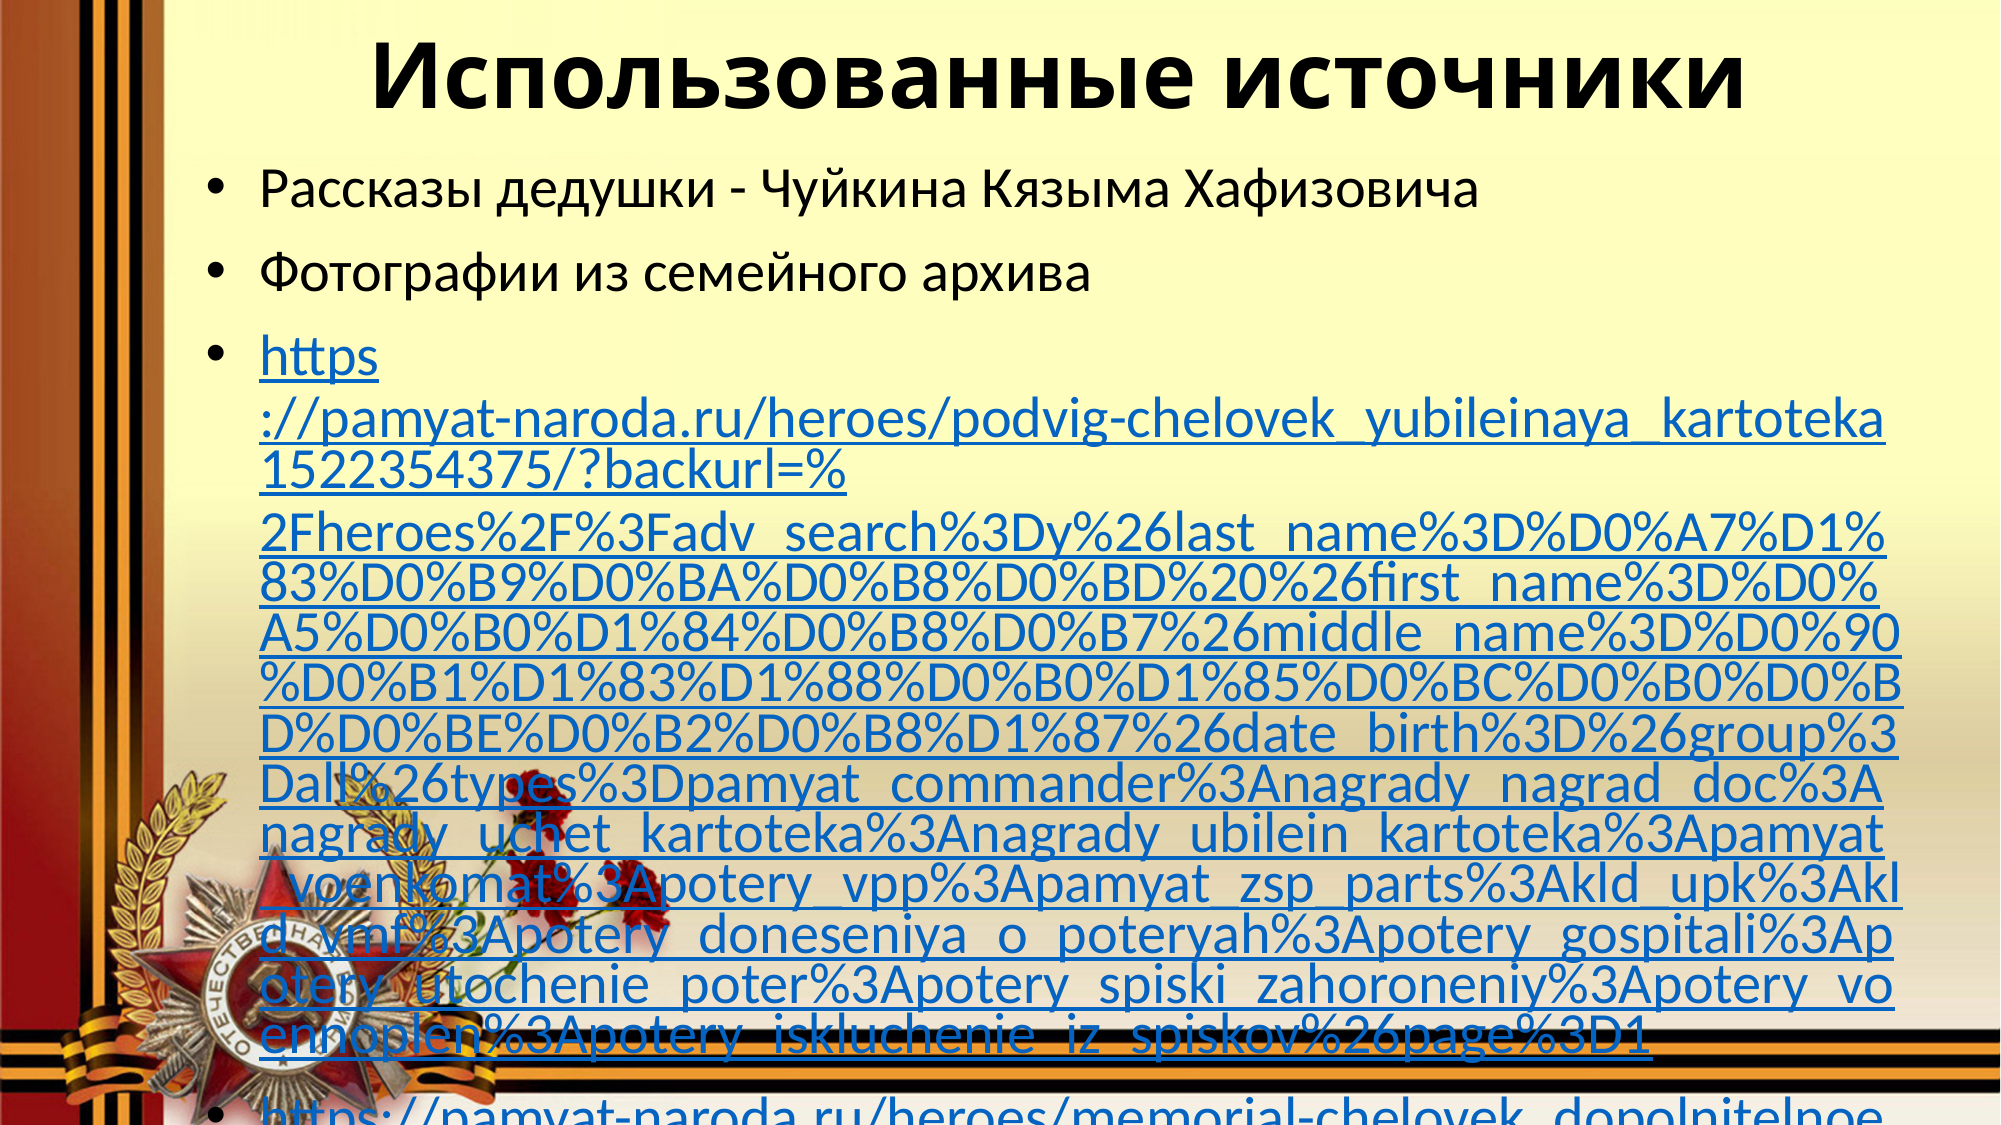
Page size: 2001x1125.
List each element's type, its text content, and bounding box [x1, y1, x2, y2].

picture [0, 0, 2001, 1125]
title Использованные источники [196, 0, 1922, 149]
list Рассказы дедушки - Чуйкина Кязыма Хафизовича Фотографии из семейного архива https://pamyat-naroda.ru/heroes/podvig-chelovek_yubileinaya_kartoteka1522354375/?backurl=%2Fheroes%2F%3Fadv_search%3Dy%26last_name%3D%D0%A7%D1%83%D0%B9%D0%BA%D0%B8%D0%BD%20%26first_name%3D%D0%A5%D0%B0%D1%84%D0%B8%D0%B7%26middle_name%3D%D0%90%D0%B1%D1%83%D1%88%D0%B0%D1%85%D0%BC%D0%B0%D0%BD%D0%BE%D0%B2%D0%B8%D1%87%26date_birth%3D%26group%3Dall%26types%3Dpamyat_commander%3Anagrady_nagrad_doc%3Anagrady_uchet_kartoteka%3Anagrady_ubilein_kartoteka%3Apamyat_voenkomat%3Apotery_vpp%3Apamyat_zsp_parts%3Akld_upk%3Akld_vmf%3Apotery_doneseniya_o_poteryah%3Apotery_gospitali%3Apotery_utochenie_poter%3Apotery_spiski_zahoroneniy%3Apotery_voennoplen%3Apotery_iskluchenie_iz_spiskov%26page%3D1 https://pamyat-naroda.ru/heroes/memorial-chelovek_dopolnitelnoe_donesenie59997594/?backurl=%2Fheroes%2F%3Fadv_search%3Dy%26last_name%3D%D0%9A%D0%B0%D0%B4%D0%B5%D1%80%D0%BA%D0%B0%D0%B5%D0%B2%26date_birth%3D1917%26group%3Dall%26types%3Dpamyat_commander%3Anagrady_nagrad_doc%3Anagrady_uchet_kartoteka%3Anagrady_ubilein_kartoteka%3Apamyat_voenkomat%3Apotery_vpp%3Apamyat_zsp_parts%3Akld_upk%3Akld_vmf%3Apotery_doneseniya_o_poteryah%3Apotery_gospitali%3Apotery_utochenie_poter%3Apotery_spiski_zahoroneniy%3Apotery_voennoplen%3Apotery_iskluchenie_iz_spiskov%3Apotery_knigi_pamyati%26page%3D1 [190, 149, 1922, 954]
